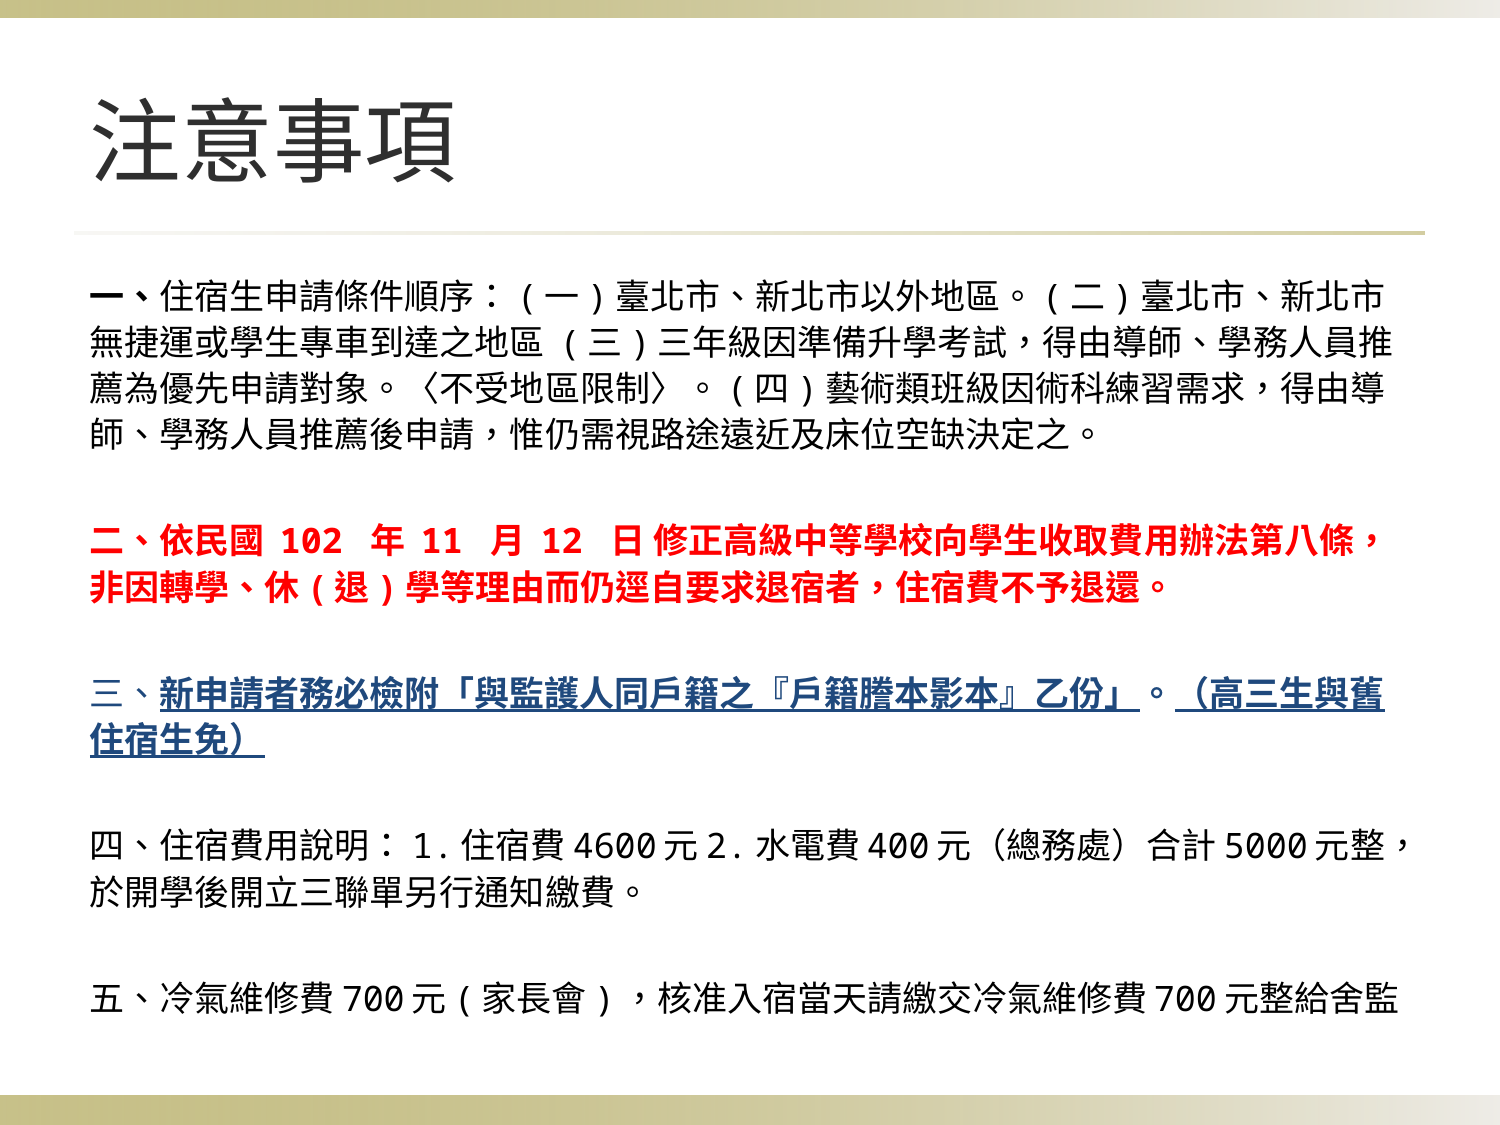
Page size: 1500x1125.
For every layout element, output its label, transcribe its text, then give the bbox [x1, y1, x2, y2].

list 一、住宿生申請條件順序：(一)臺北市、新北市以外地區。(二)臺北市、新北市無捷運或學生專車到達之地區 (三)三年級因準備升學考試，得由導師、學務人員推薦為優先申請對象。〈不受地區限制〉。(四)藝術類班級因術科練習需求，得由導師、學務人員推薦後申請，惟仍需視路途遠近及床位空缺決定之。 二、依民國 102 年 11 月 12 日 修正高級中等學校向學生收取費用辦法第八條，非因轉學、休(退)學等理由而仍逕自要求退宿者，住宿費不予退還。 三、新申請者務必檢附「與監護人同戶籍之『戶籍謄本影本』乙份」。（高三生與舊住宿生免） 四、住宿費用說明：1.住宿費4600元2.水電費400元（總務處）合計5000元整，於開學後開立三聯單另行通知繳費。 五、冷氣維修費700元(家長會)，核准入宿當天請繳交冷氣維修費700元整給舍監 [75, 262, 1425, 1032]
title 注意事項 [75, 45, 1425, 233]
